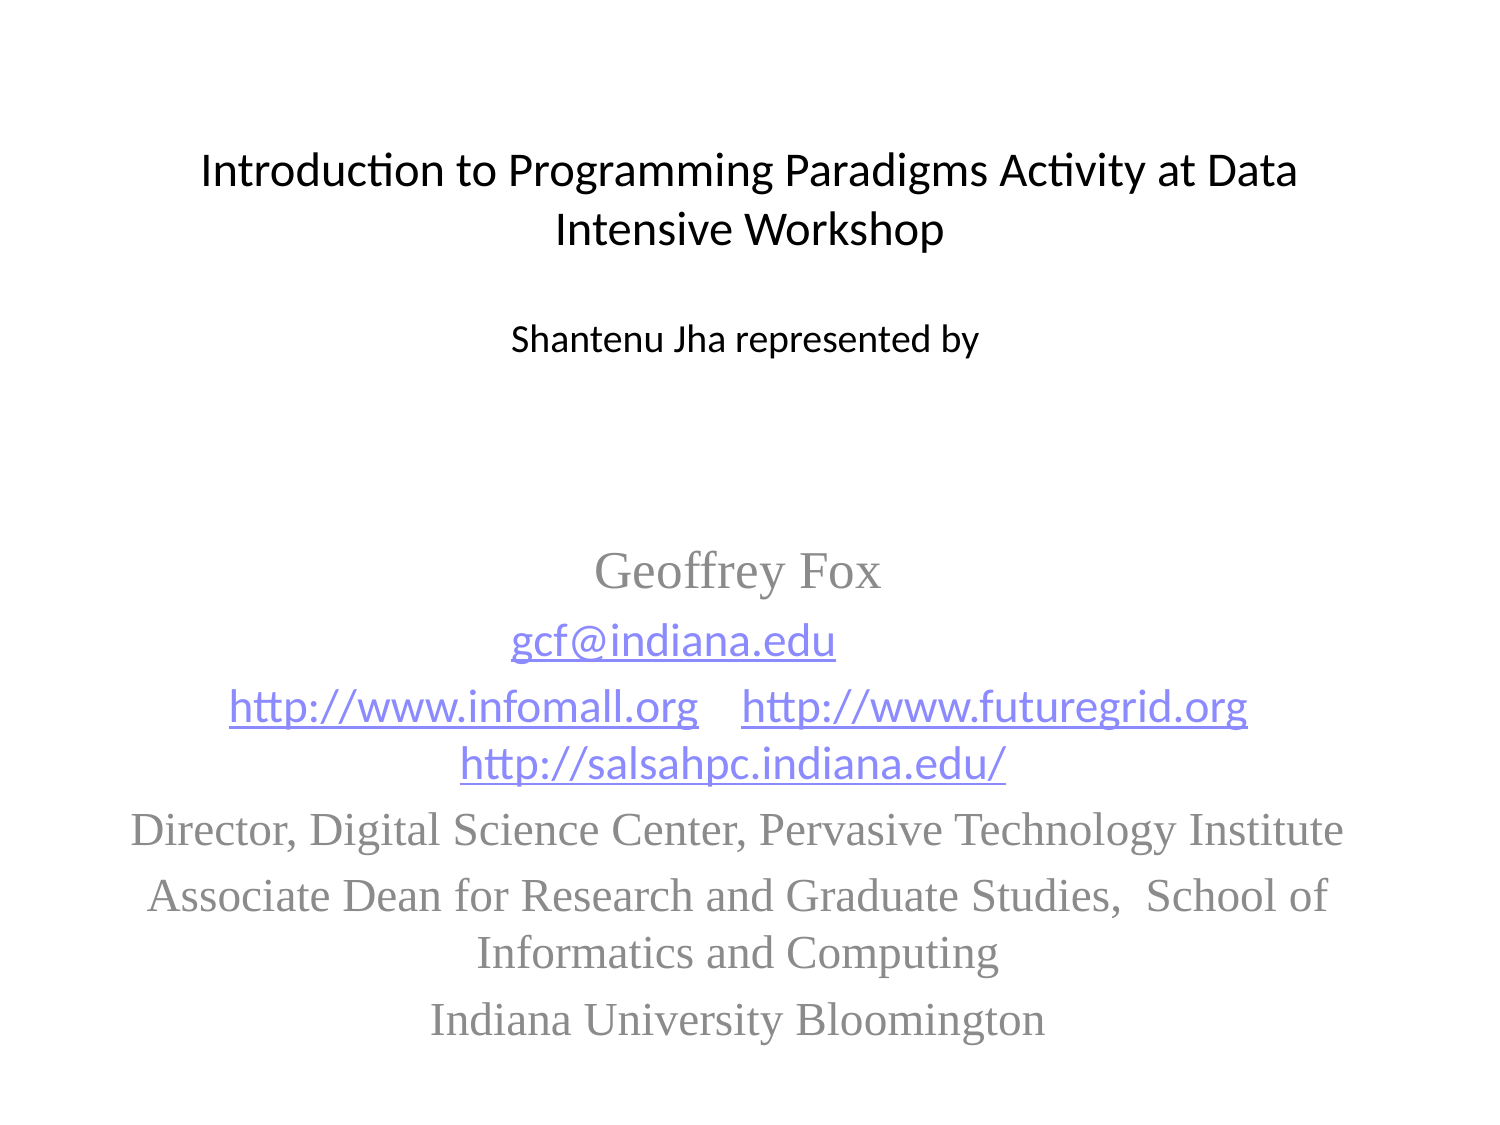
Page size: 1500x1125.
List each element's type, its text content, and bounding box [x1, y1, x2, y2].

subtitle Geoffrey Fox gcf@indiana.edu http://www.infomall.org http://www.futuregrid.org http://salsahpc.indiana.edu/ Director, Digital Science Center, Pervasive Technology Institute Associate Dean for Research and Graduate Studies, School of Informatics and Computing Indiana University Bloomington [35, 528, 1442, 1055]
title Introduction to Programming Paradigms Activity at Data Intensive Workshop Shantenu Jha represented by [112, 128, 1388, 370]
